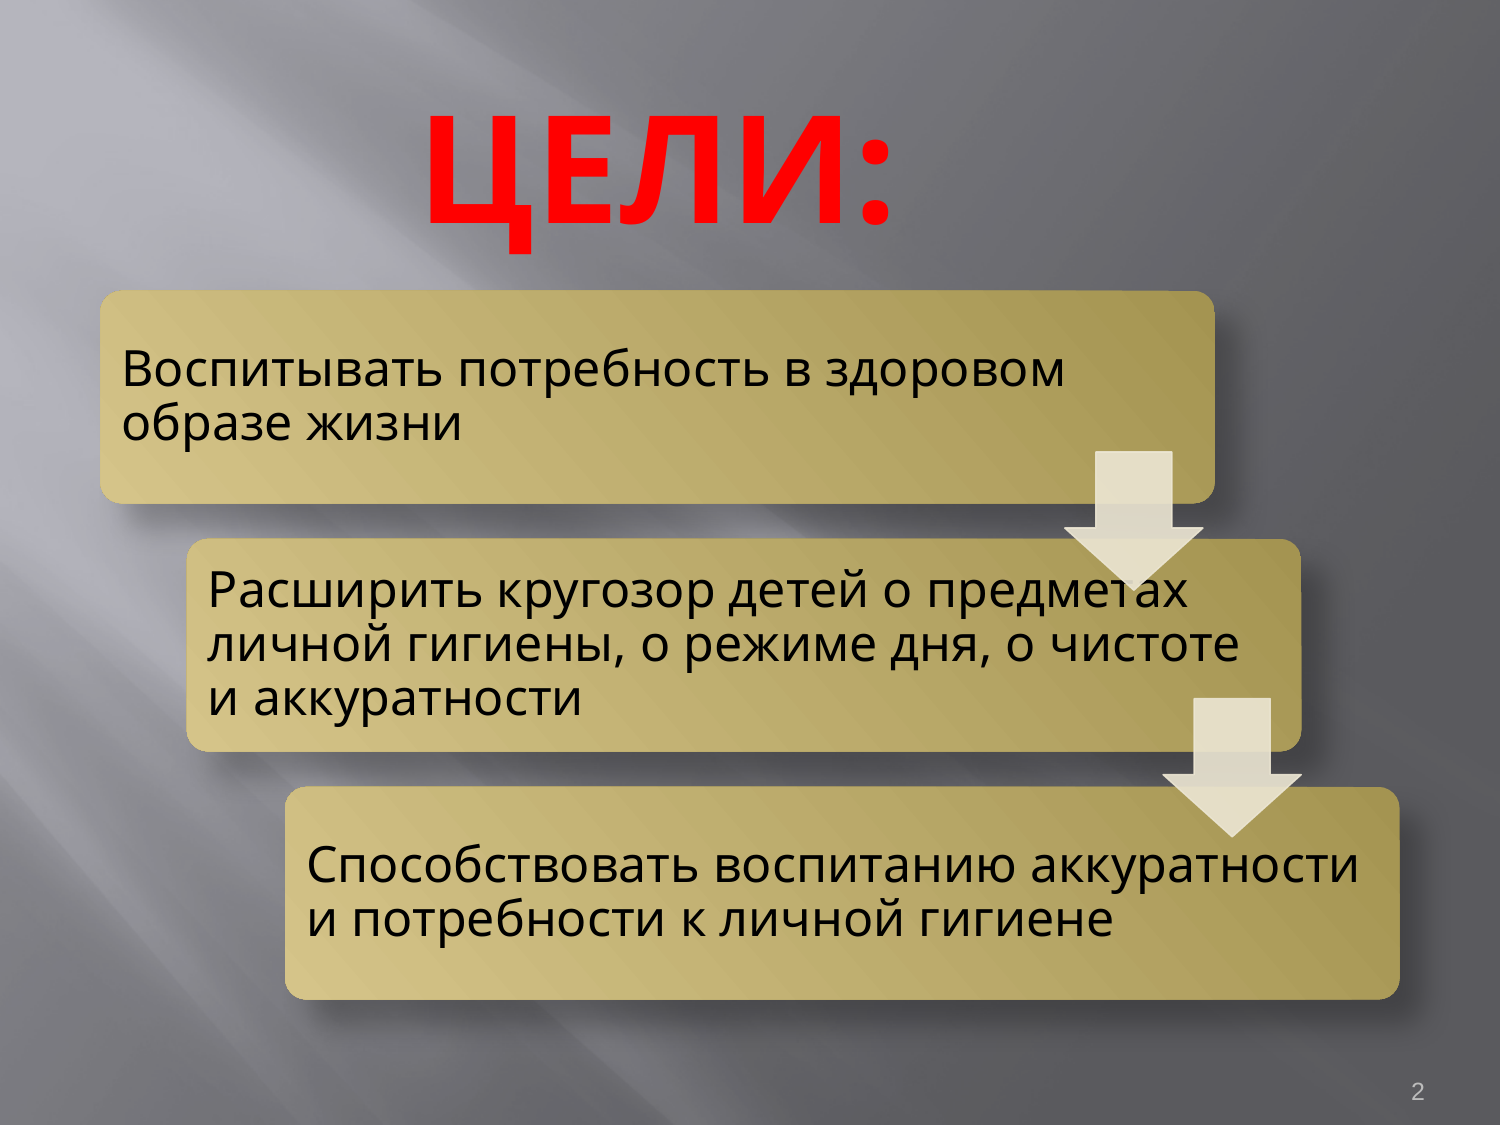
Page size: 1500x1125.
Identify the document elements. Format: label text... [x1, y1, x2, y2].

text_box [88, 290, 1400, 1000]
title ЦЕЛИ: [0, 70, 1315, 258]
slide_number 2 [1299, 1052, 1425, 1113]
